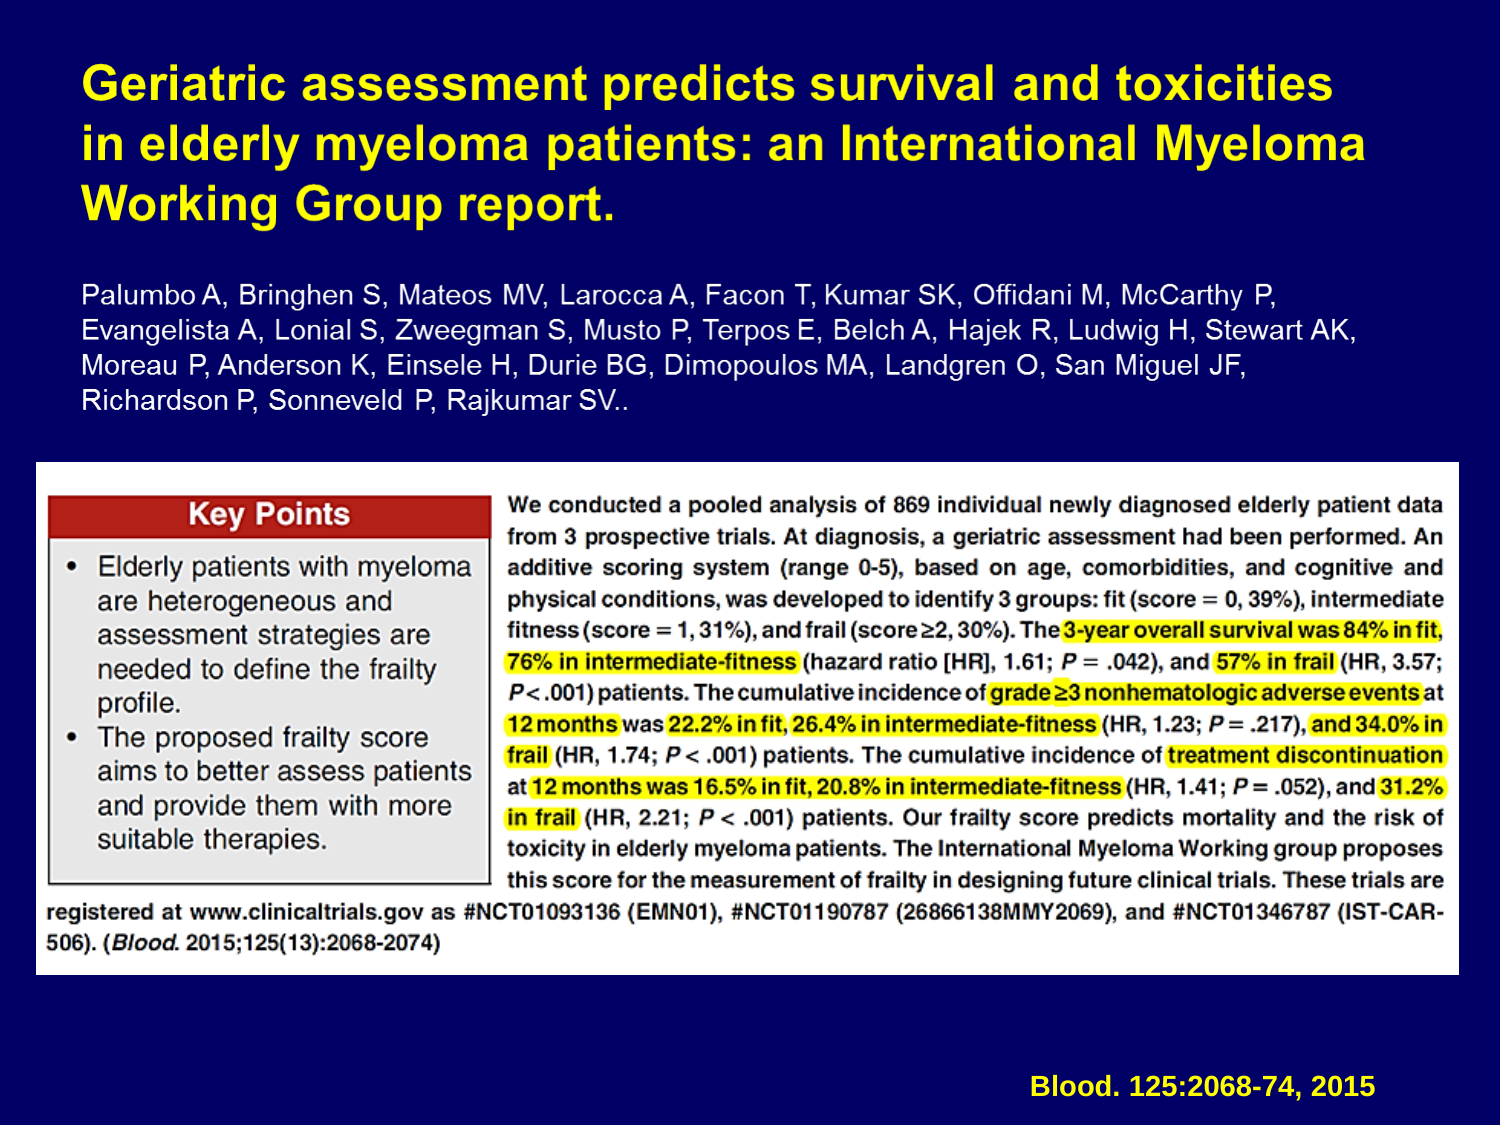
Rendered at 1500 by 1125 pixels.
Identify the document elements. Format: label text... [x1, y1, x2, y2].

picture [49, 37, 1411, 434]
picture [35, 462, 1459, 976]
text_box Blood. 125:2068-74, 2015 [1015, 1059, 1392, 1110]
